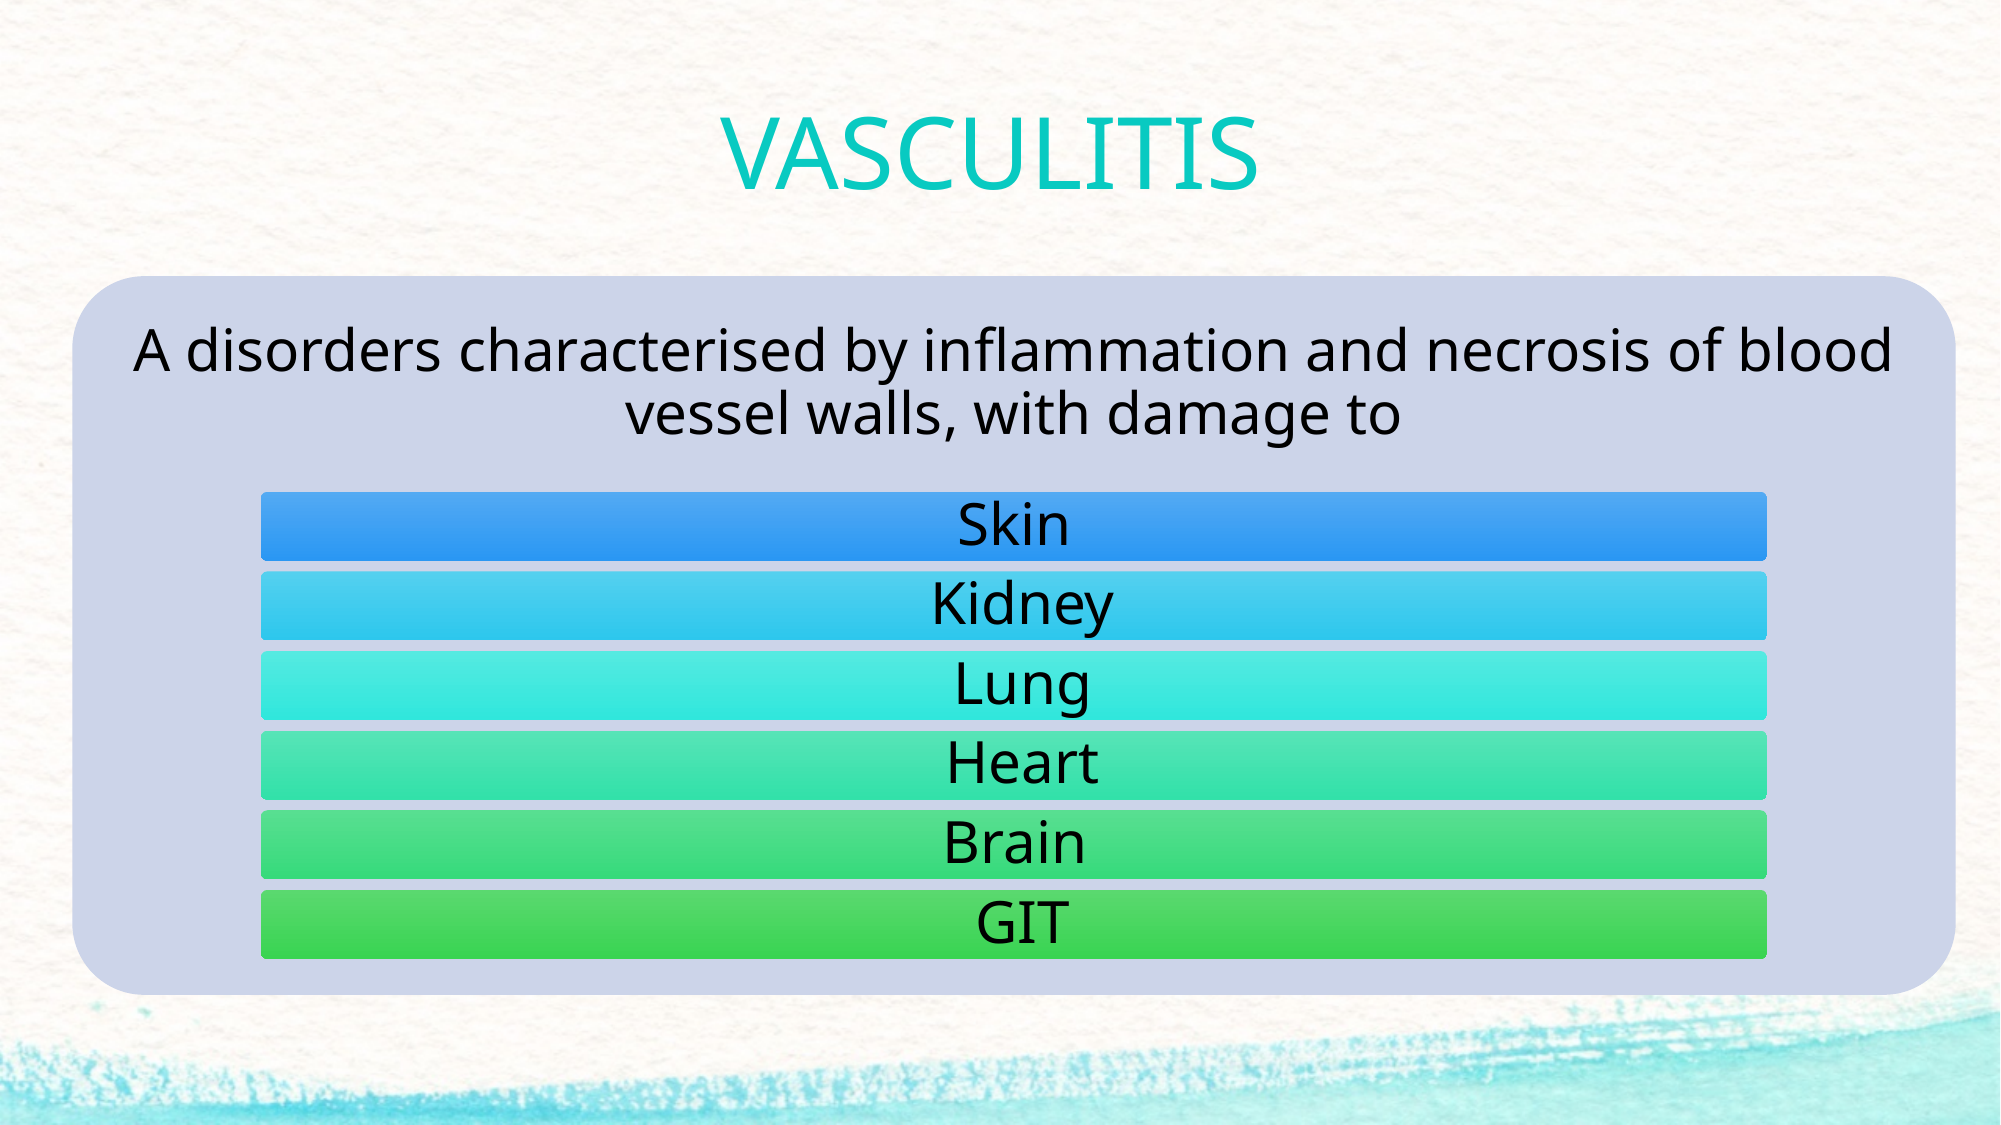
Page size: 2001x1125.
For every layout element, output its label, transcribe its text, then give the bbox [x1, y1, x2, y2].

title VASCULITIS [203, 82, 1779, 219]
picture [0, 0, 2001, 1125]
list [71, 276, 1957, 995]
